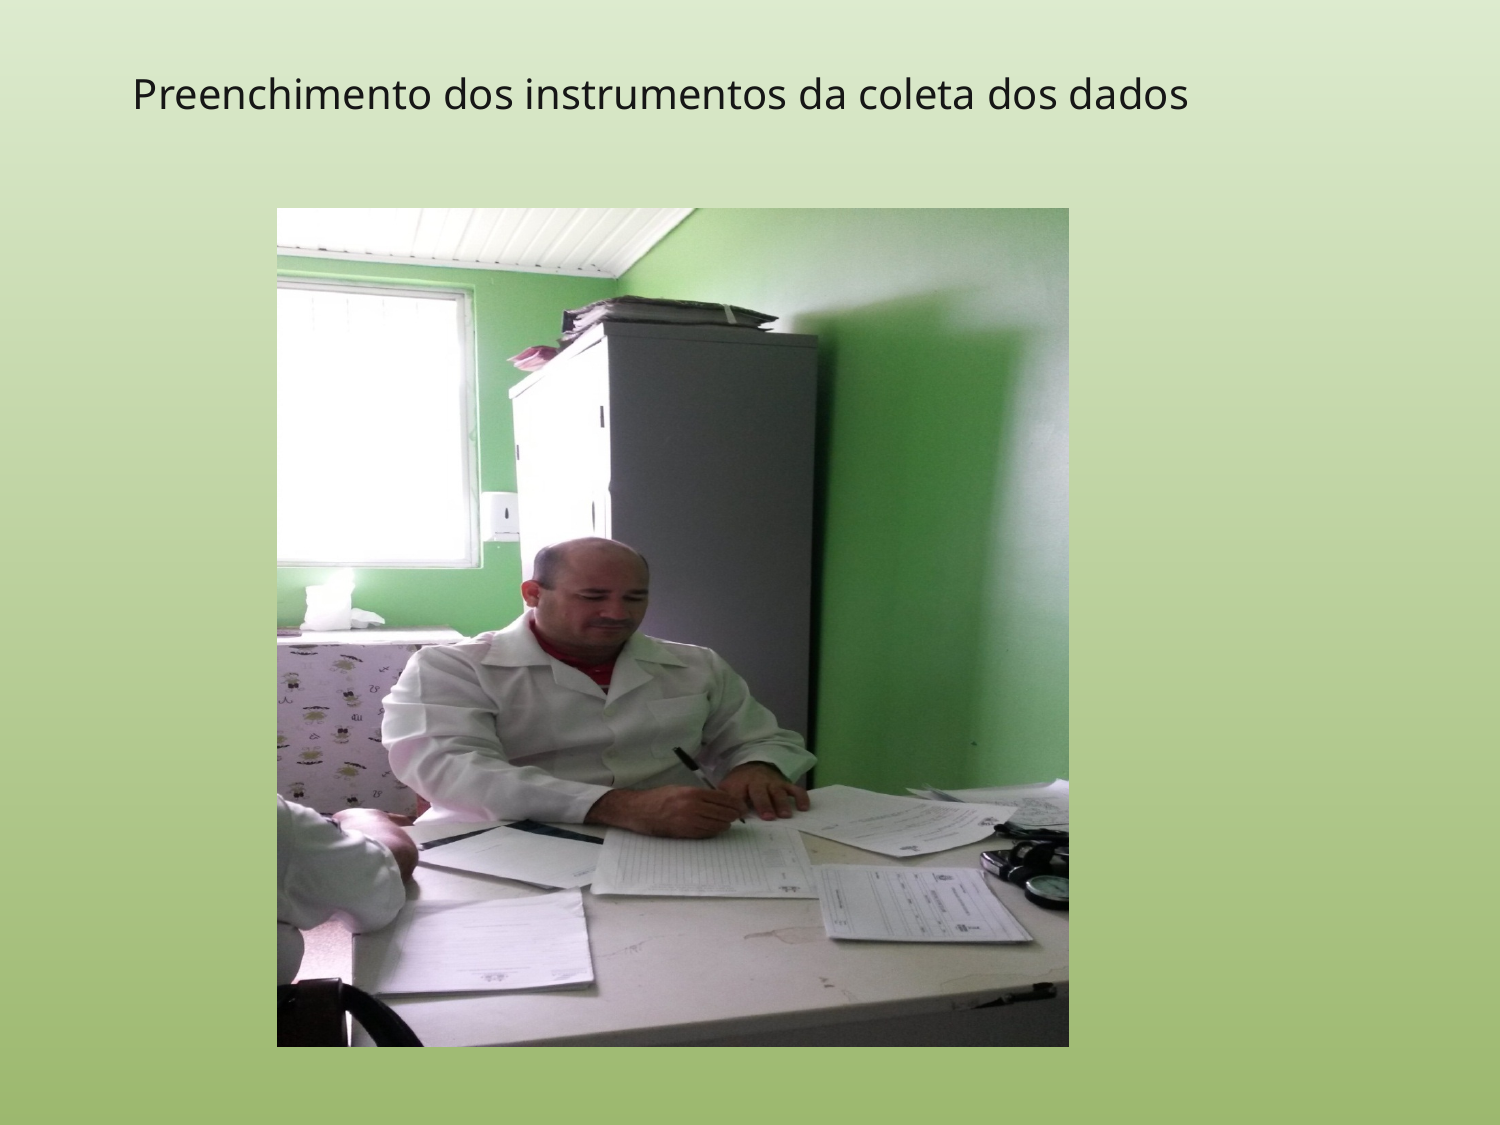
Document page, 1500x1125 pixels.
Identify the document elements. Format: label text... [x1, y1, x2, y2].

picture [277, 207, 1070, 1047]
title Preenchimento dos instrumentos da coleta dos dados [74, 47, 1426, 138]
